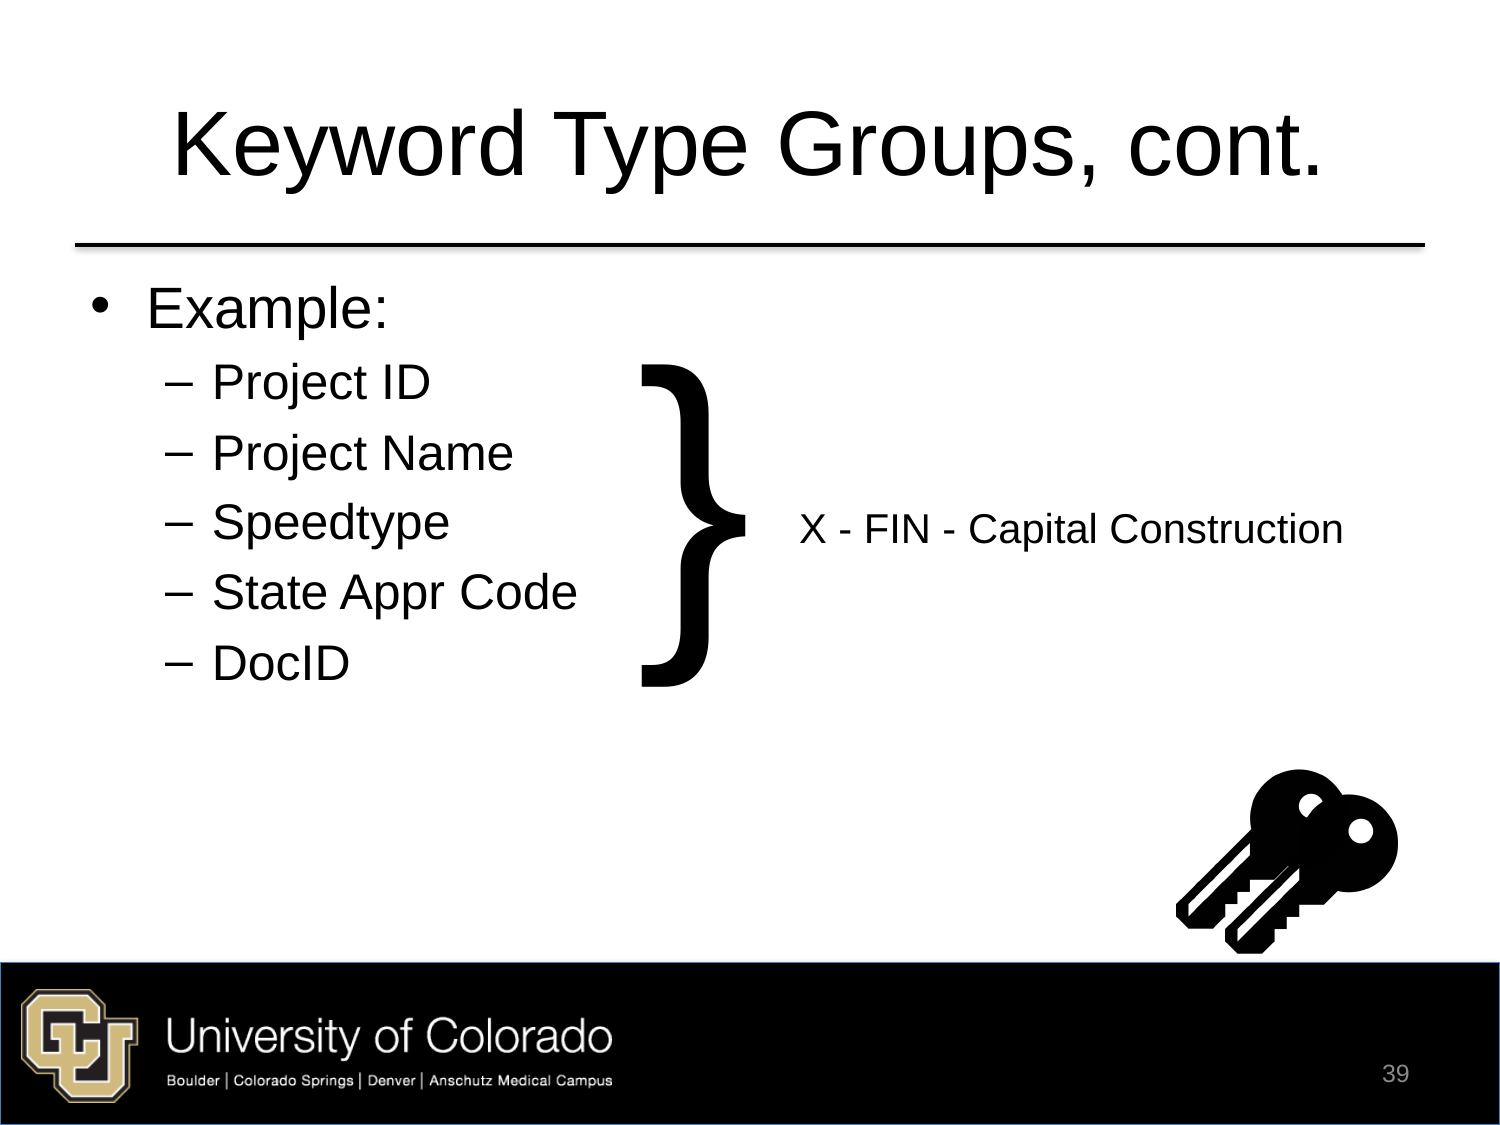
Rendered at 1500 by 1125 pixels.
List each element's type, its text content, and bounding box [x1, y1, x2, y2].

picture [21, 989, 612, 1103]
slide_number 39 [1074, 1042, 1425, 1103]
title Keyword Type Groups, cont. [75, 45, 1425, 233]
list Example: Project ID Project Name Speedtype State Appr Code DocID [75, 262, 1425, 948]
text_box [1175, 756, 1398, 979]
text_box X - FIN - Capital Construction [784, 493, 1360, 559]
text_box } [621, 262, 782, 693]
